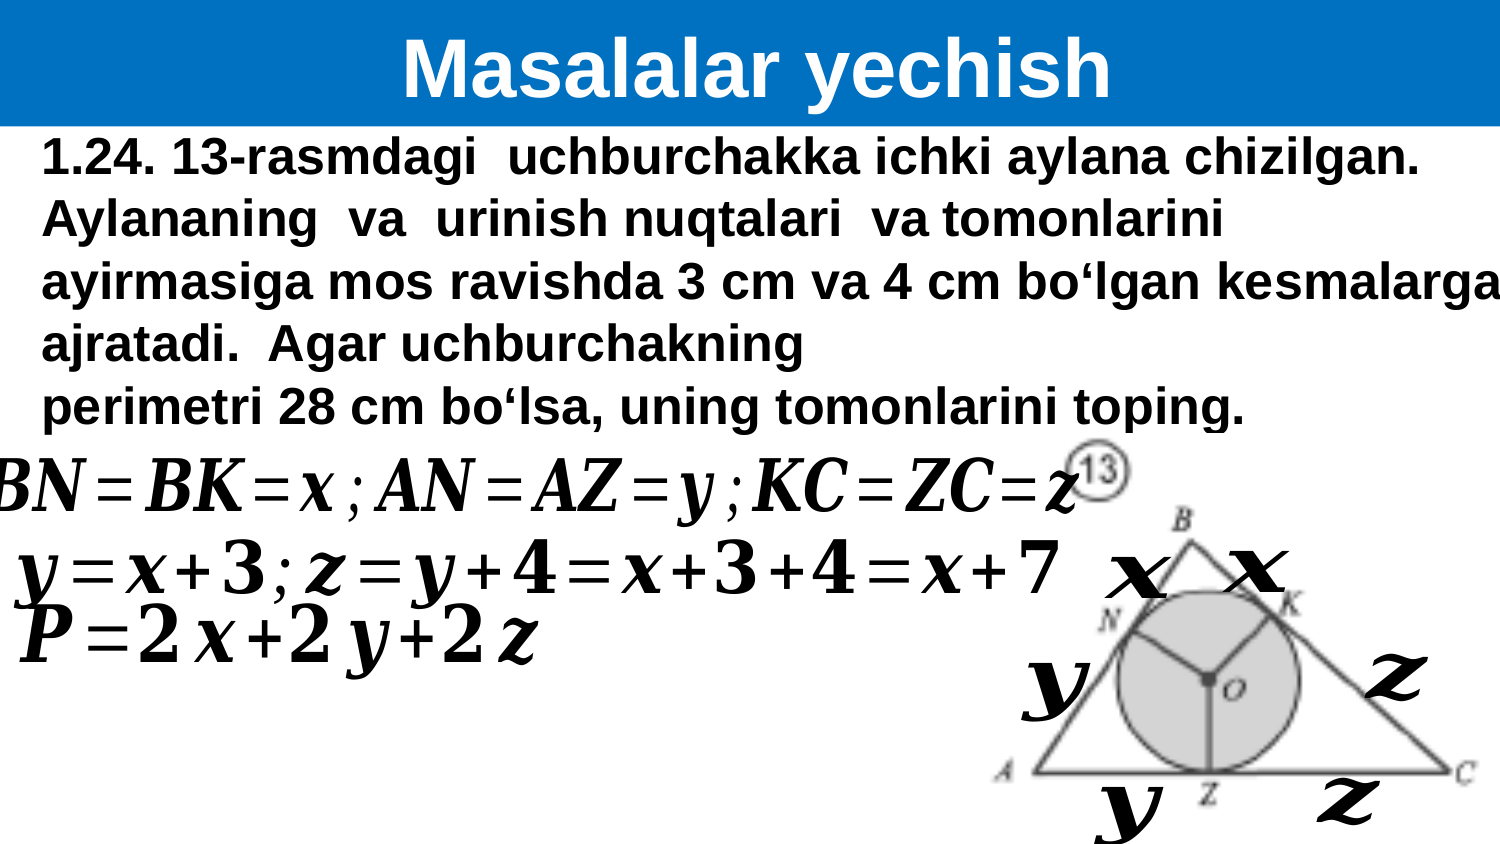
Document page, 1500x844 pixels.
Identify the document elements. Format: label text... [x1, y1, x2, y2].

picture [974, 433, 1500, 821]
text_box [0, 0, 1500, 127]
text_box Masalalar yechish [56, 9, 1460, 114]
